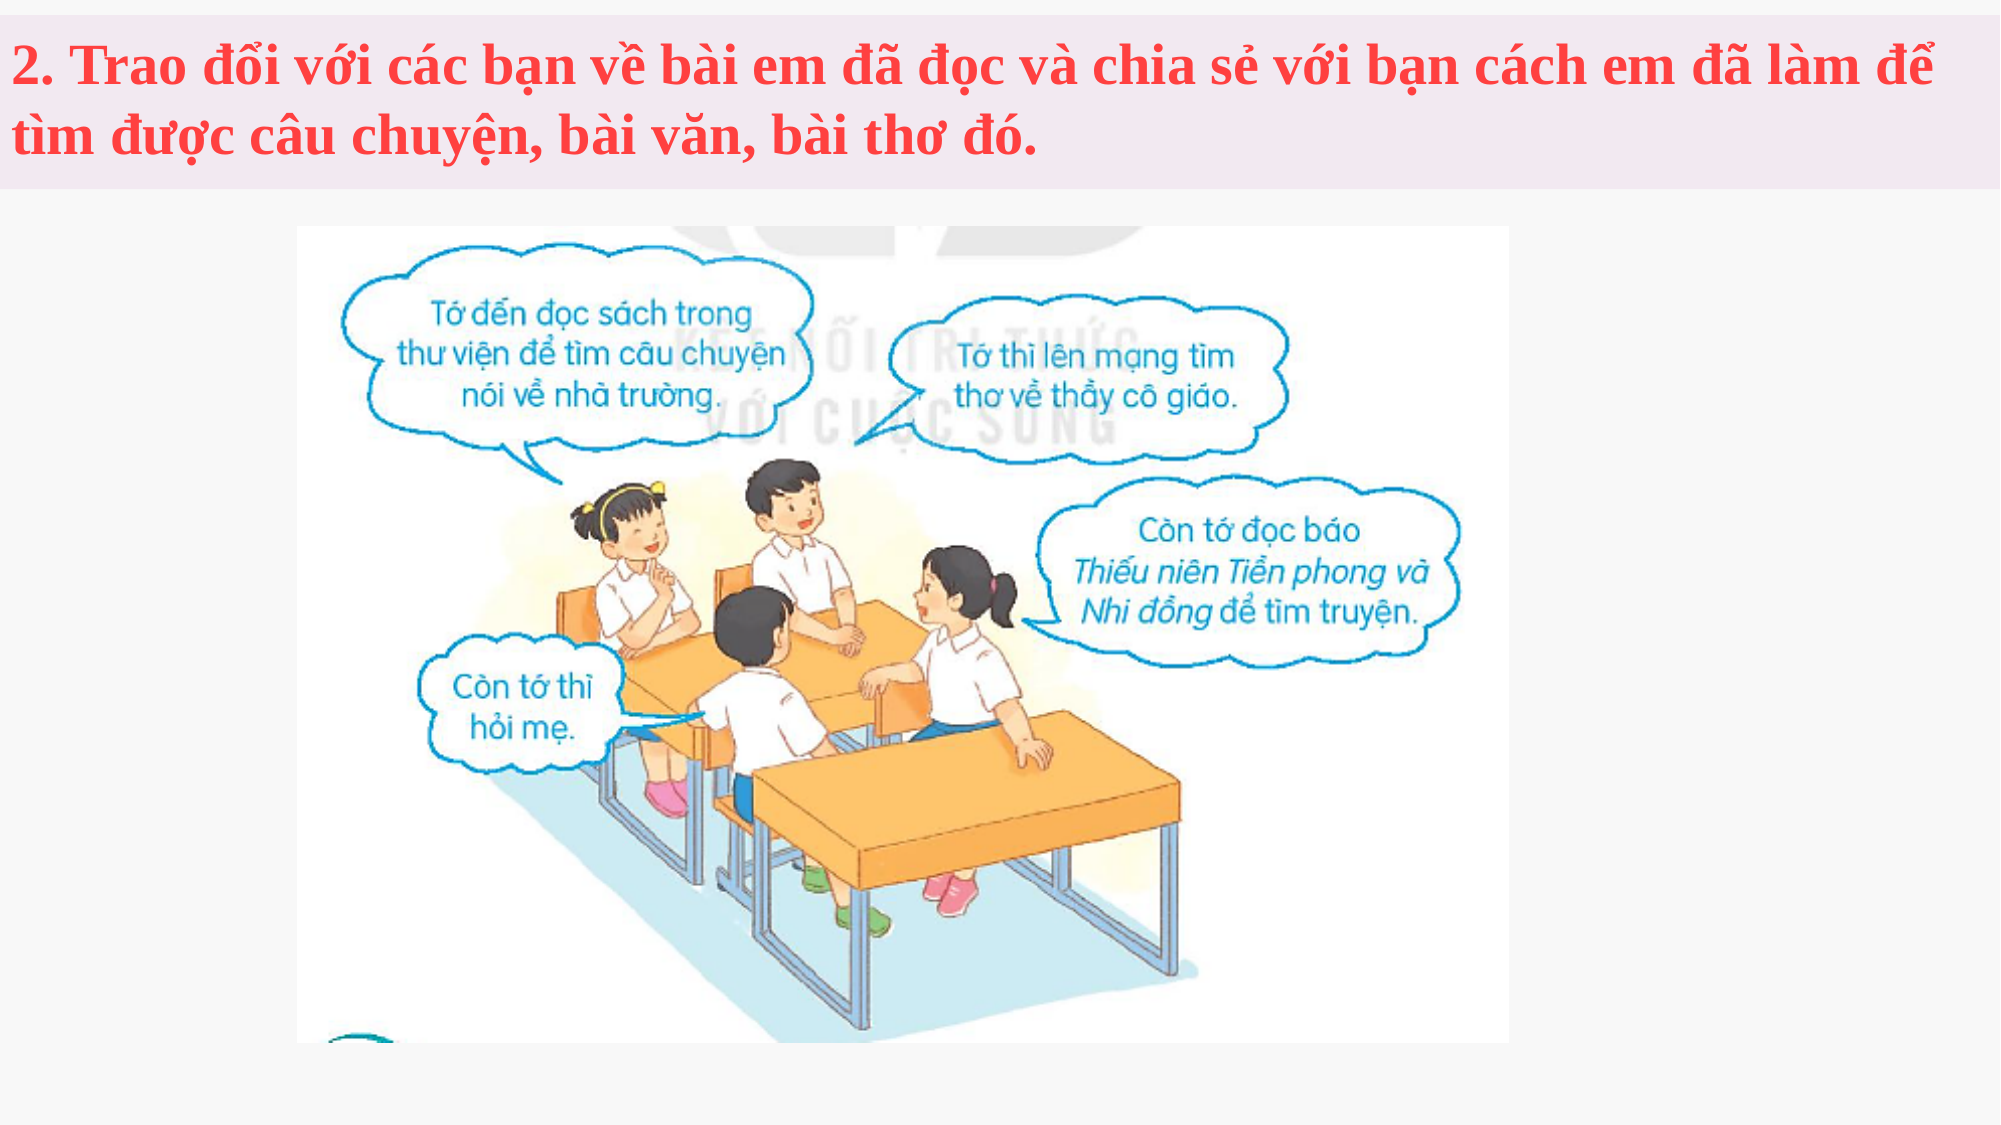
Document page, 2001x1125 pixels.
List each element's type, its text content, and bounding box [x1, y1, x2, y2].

text_box 2. Trao đổi với các bạn về bài em đã đọc và chia sẻ với bạn cách em đã làm để tìm được câu chuyện, bài văn, bài thơ đó. [0, 15, 2000, 190]
picture [297, 226, 1509, 1044]
